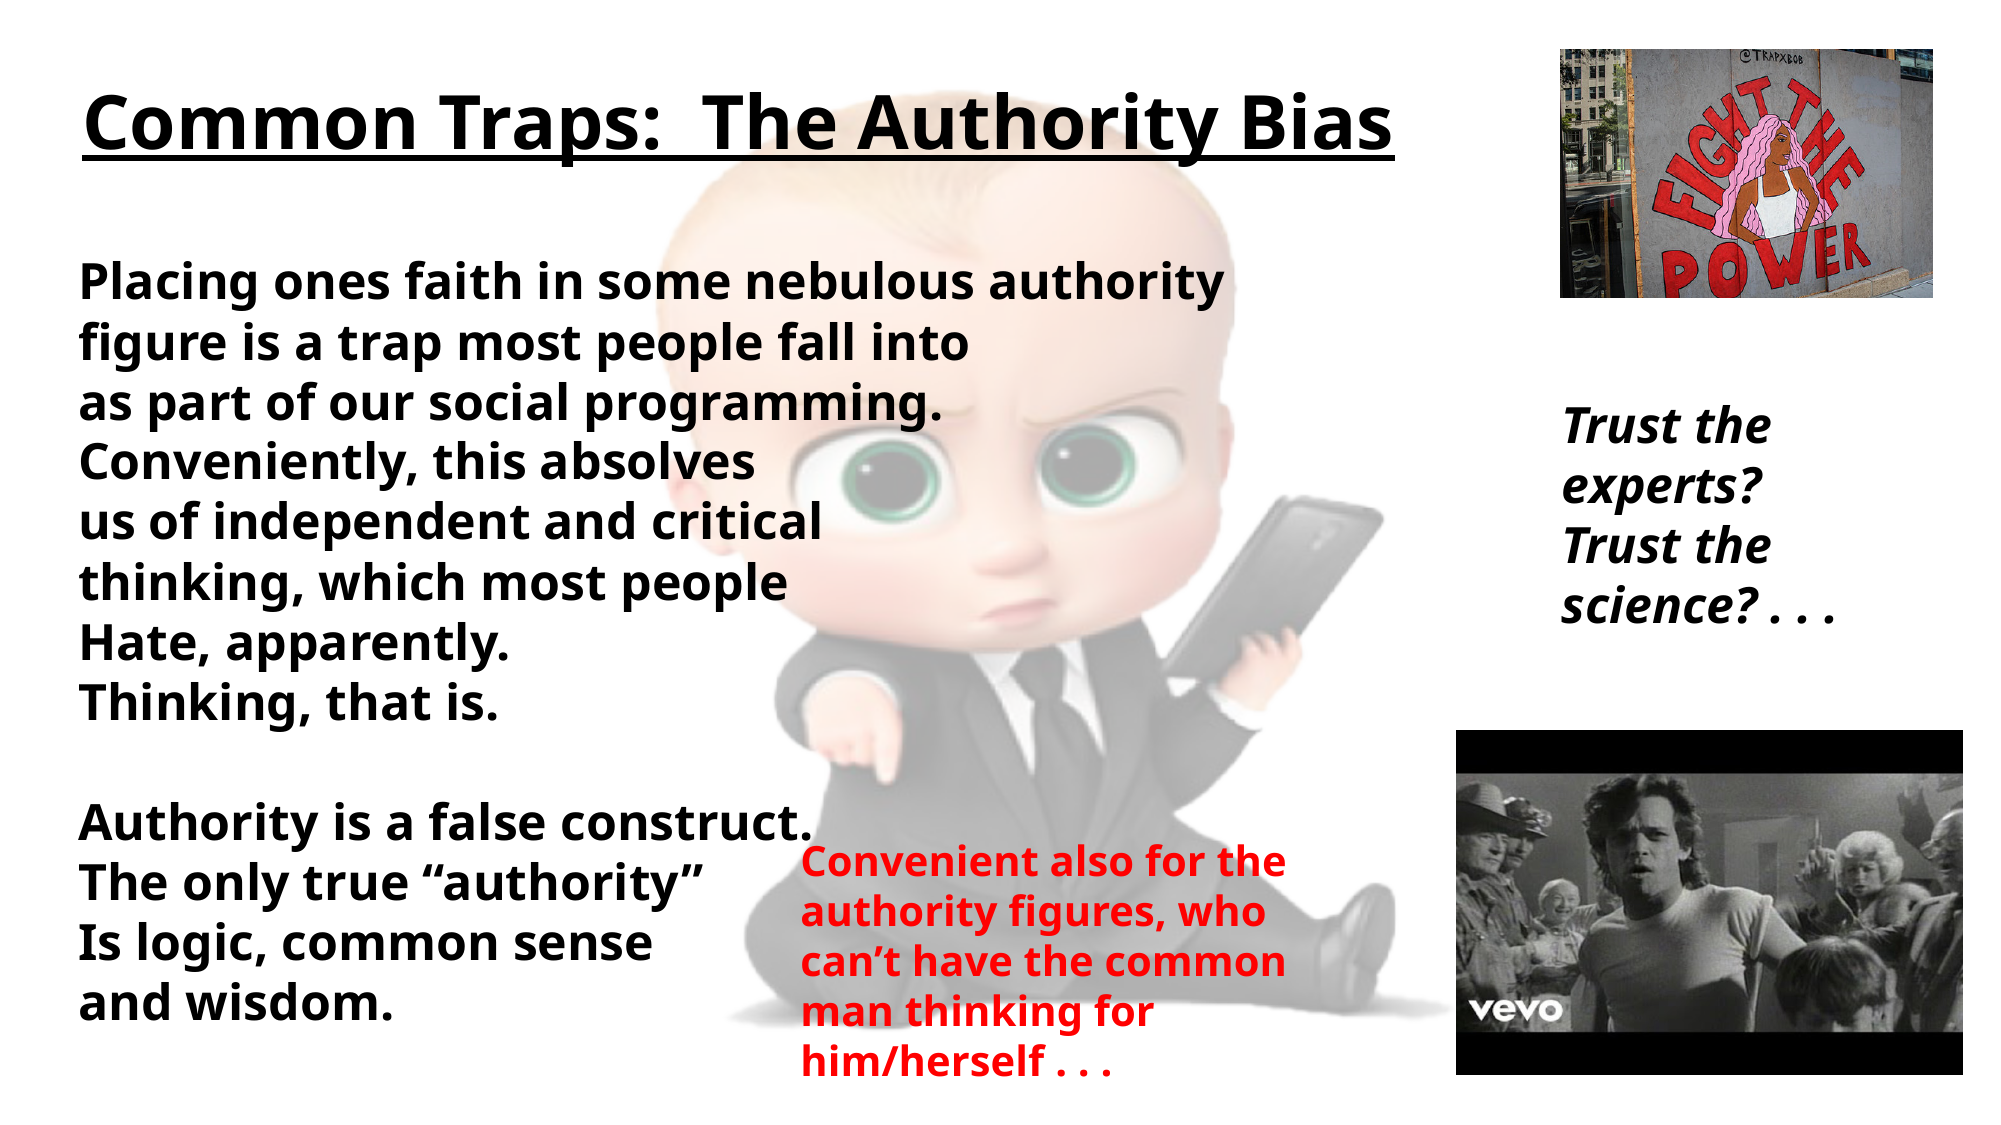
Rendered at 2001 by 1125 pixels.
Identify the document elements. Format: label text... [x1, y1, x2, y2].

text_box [1454, 728, 1964, 1077]
picture [1559, 48, 1933, 299]
text_box Common Traps: The Authority Bias [67, 67, 1544, 173]
text_box Placing ones faith in some nebulous authority figure is a trap most people fall into as part of our social programming. Conveniently, this absolves us of independent and critical thinking, which most people Hate, apparently. Thinking, that is. Authority is a false construct. The only true “authority” Is logic, common sense and wisdom. [63, 242, 1500, 1038]
text_box Trust the experts? Trust the science? . . . [1547, 386, 1920, 642]
text_box Convenient also for the authority figures, who can’t have the common man thinking for him/herself . . . [785, 827, 1361, 1093]
